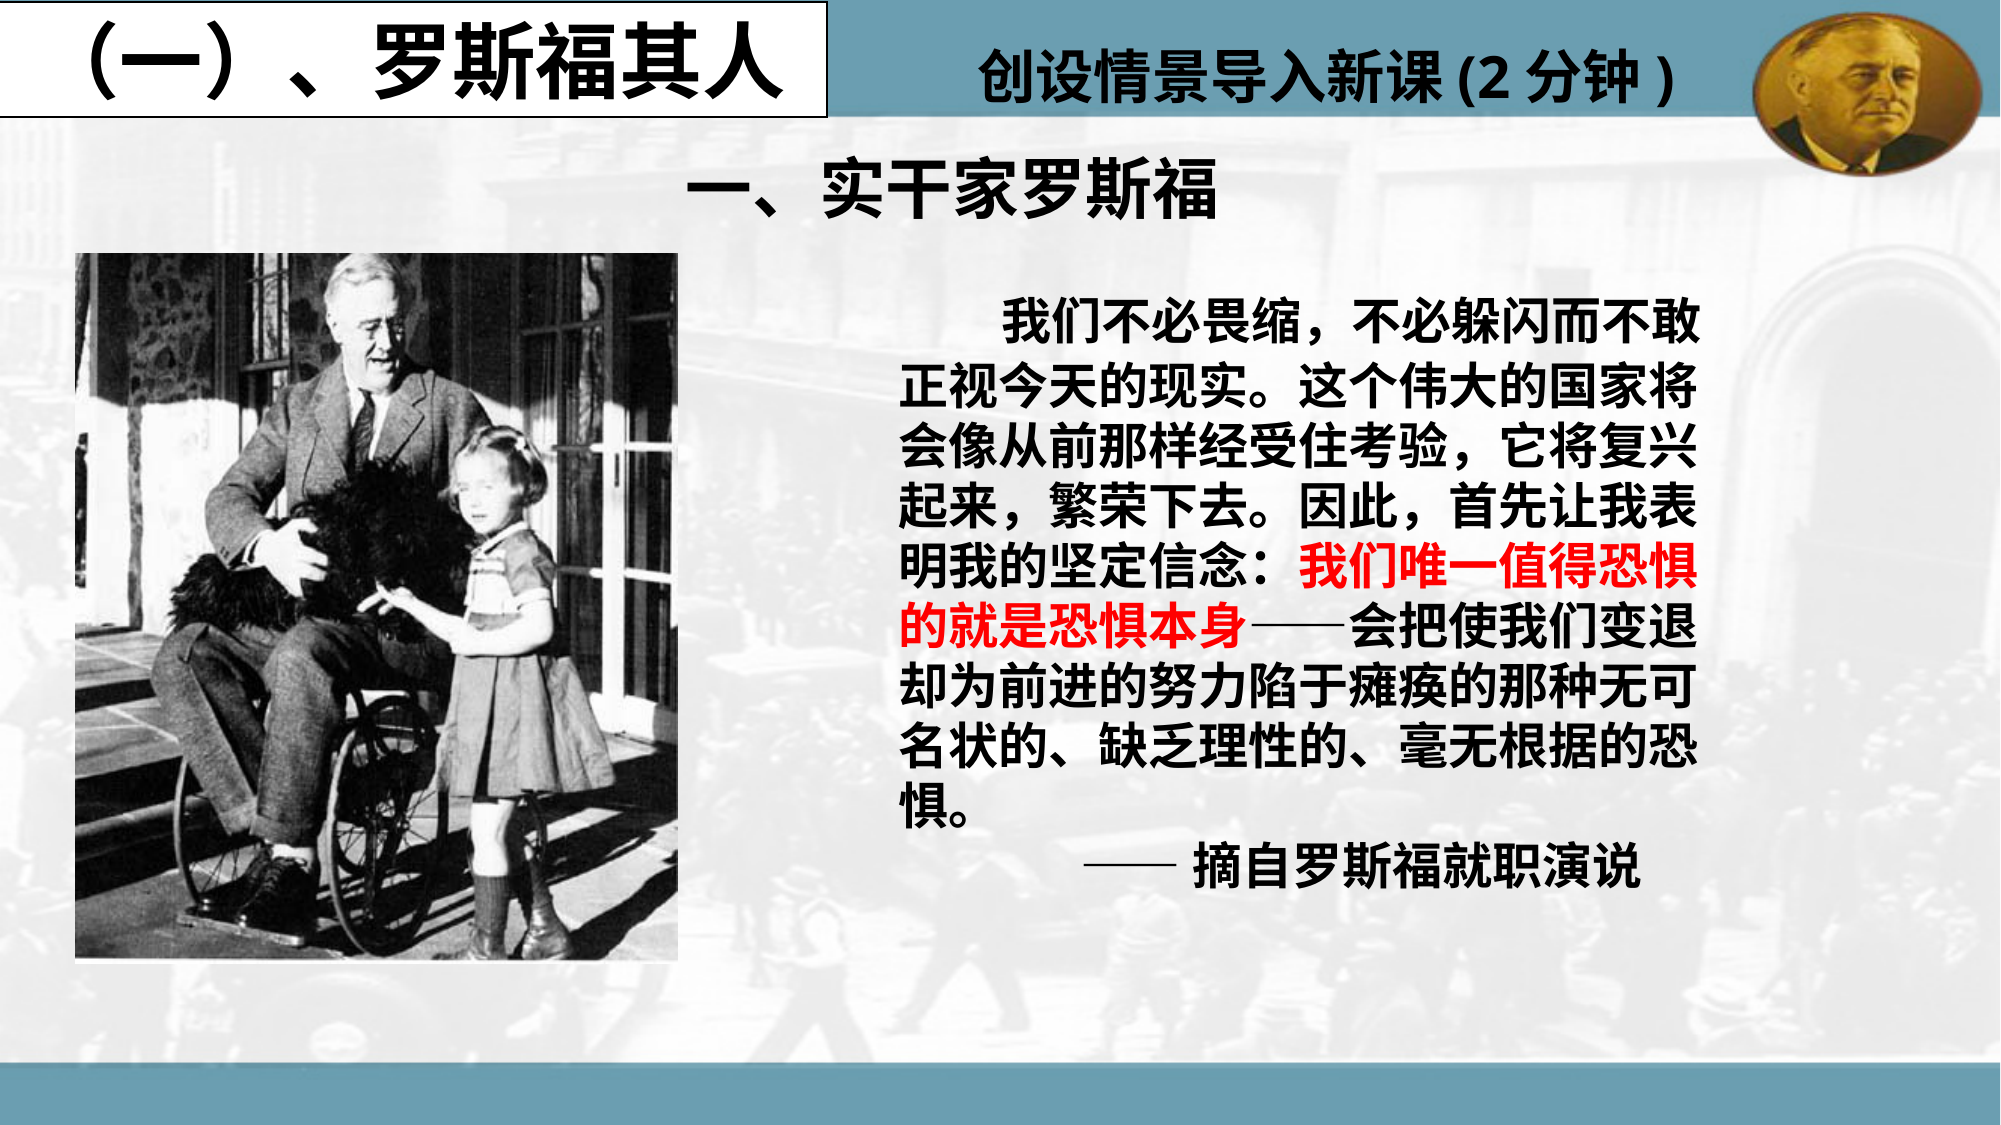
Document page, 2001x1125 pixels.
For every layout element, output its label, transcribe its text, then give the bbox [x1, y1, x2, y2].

text_box 一、实干家罗斯福 [670, 139, 1250, 235]
text_box 我们不必畏缩，不必躲闪而不敢正视今天的现实。这个伟大的国家将会像从前那样经受住考验，它将复兴起来，繁荣下去。因此，首先让我表明我的坚定信念：我们唯一值得恐惧的就是恐惧本身——会把使我们变退却为前进的努力陷于瘫痪的那种无可名状的、缺乏理性的、毫无根据的恐惧。 ——摘自罗斯福就职演说 [883, 257, 1750, 902]
text_box （一）、罗斯福其人 [0, 1, 828, 118]
text_box 创设情景导入新课(2分钟) [956, 31, 1696, 118]
picture [0, 0, 2001, 1125]
